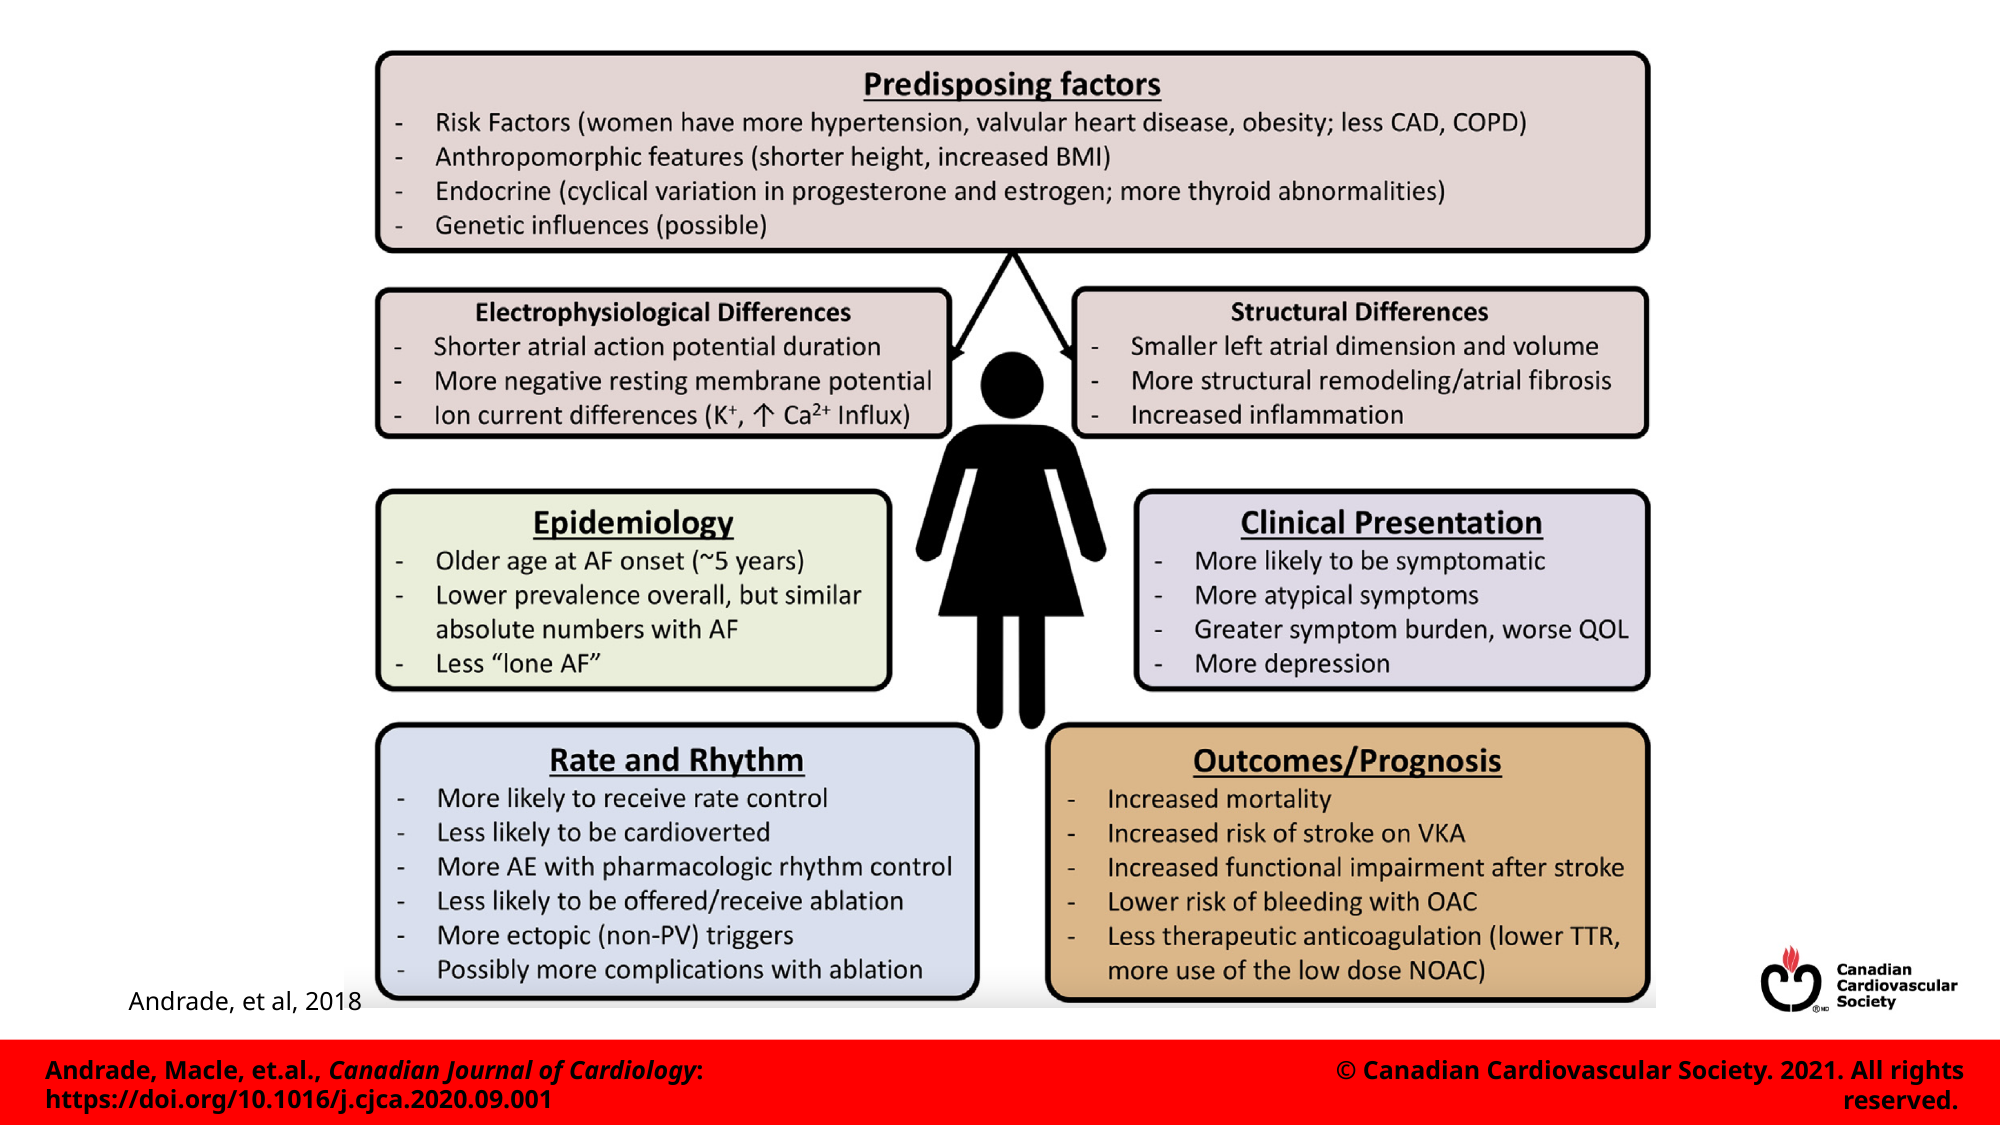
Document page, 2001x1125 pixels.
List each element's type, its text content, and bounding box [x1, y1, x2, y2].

picture [344, 30, 1656, 1008]
text_box Andrade, et al, 2018 [114, 977, 945, 1023]
picture [1744, 931, 1979, 1035]
